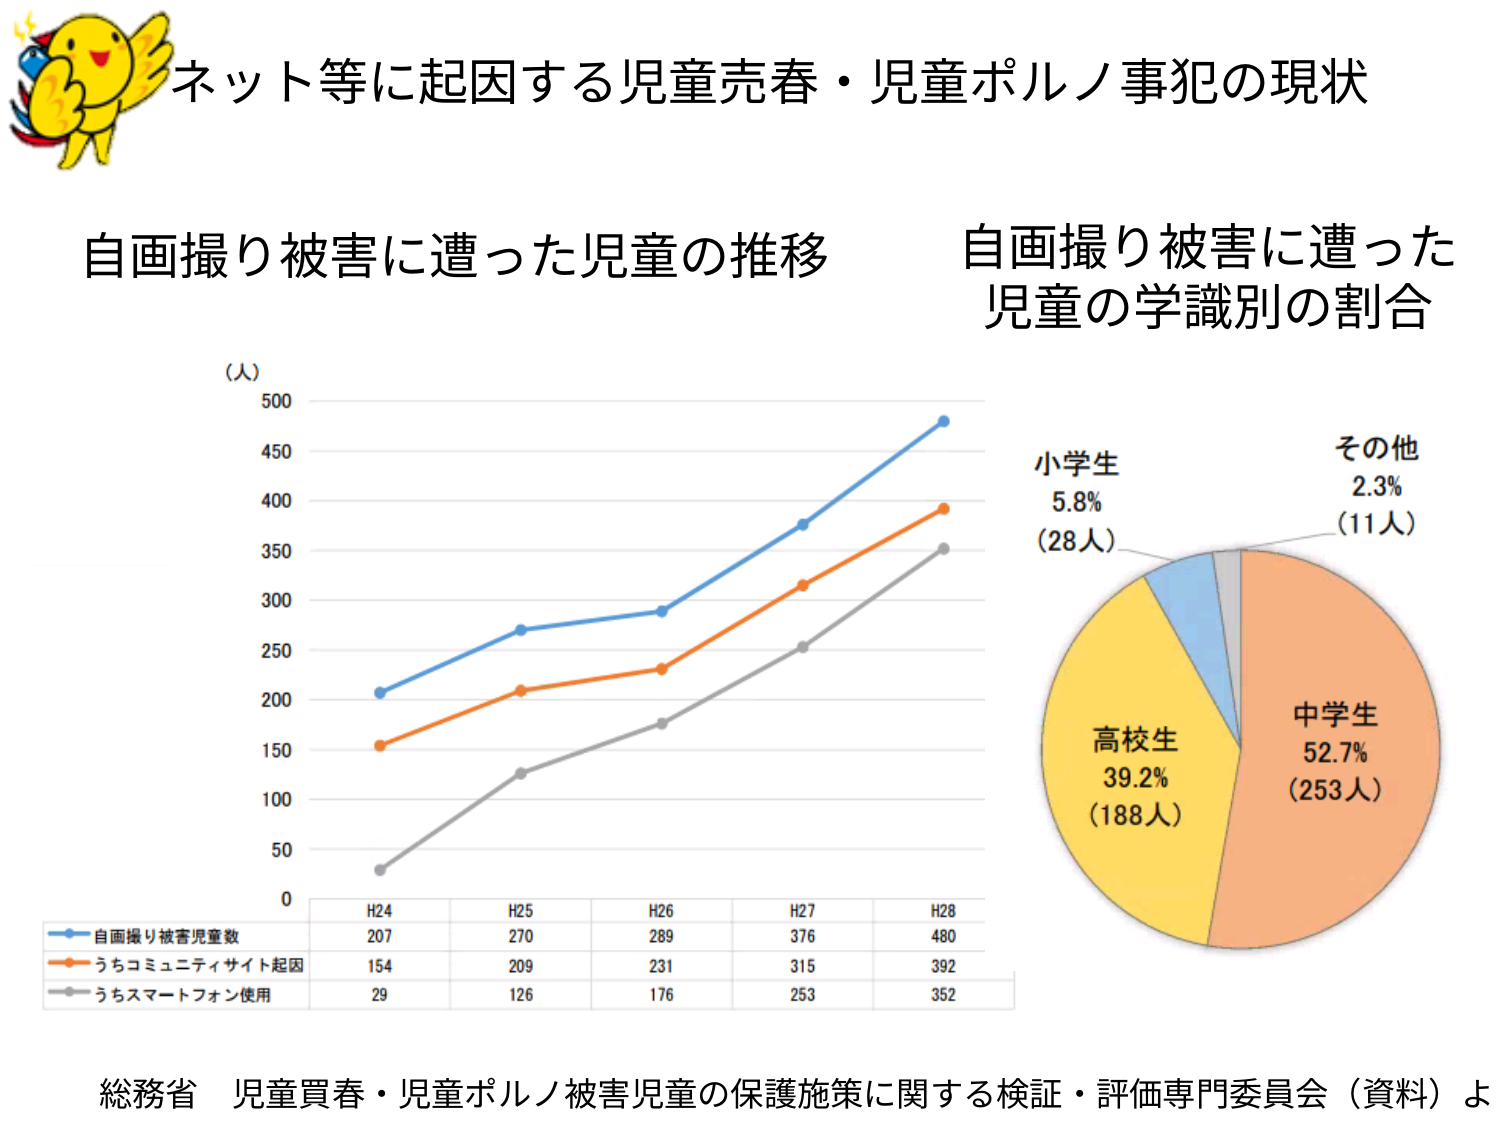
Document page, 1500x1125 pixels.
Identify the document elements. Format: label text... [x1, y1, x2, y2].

picture [29, 353, 1458, 1018]
text_box 自画撮り被害に遭った児童の推移 [64, 217, 845, 293]
text_box ネット等に起因する児童売春・児童ポルノ事犯の現状 [187, 42, 1384, 118]
text_box 自画撮り被害に遭った 児童の学識別の割合 [943, 208, 1474, 343]
text_box 総務省 児童買春・児童ポルノ被害児童の保護施策に関する検証・評価専門委員会（資料）より [84, 1065, 1500, 1121]
picture [0, 0, 183, 179]
